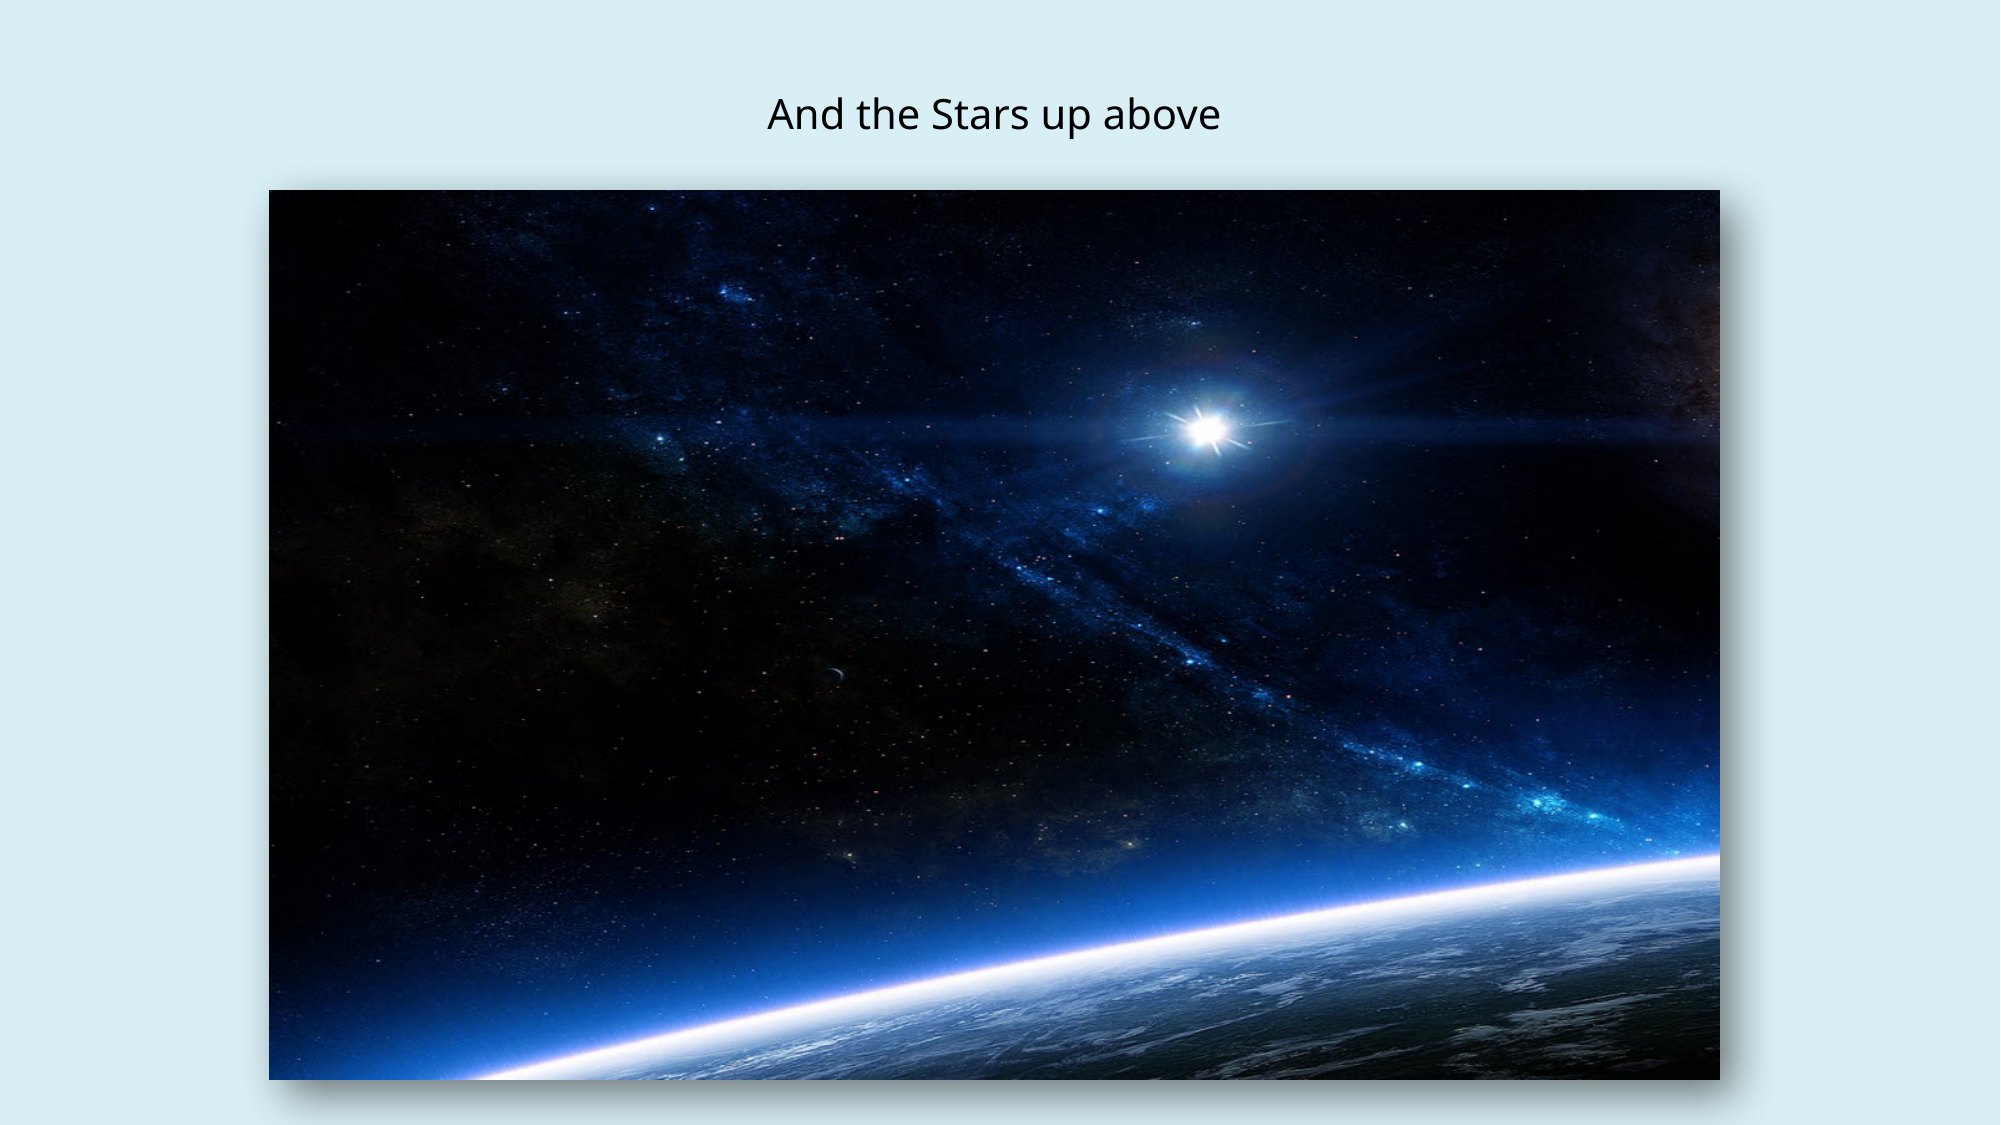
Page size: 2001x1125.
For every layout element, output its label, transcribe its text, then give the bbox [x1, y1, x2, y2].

text_box And the Stars up above [752, 77, 1237, 146]
picture [269, 190, 1720, 1080]
